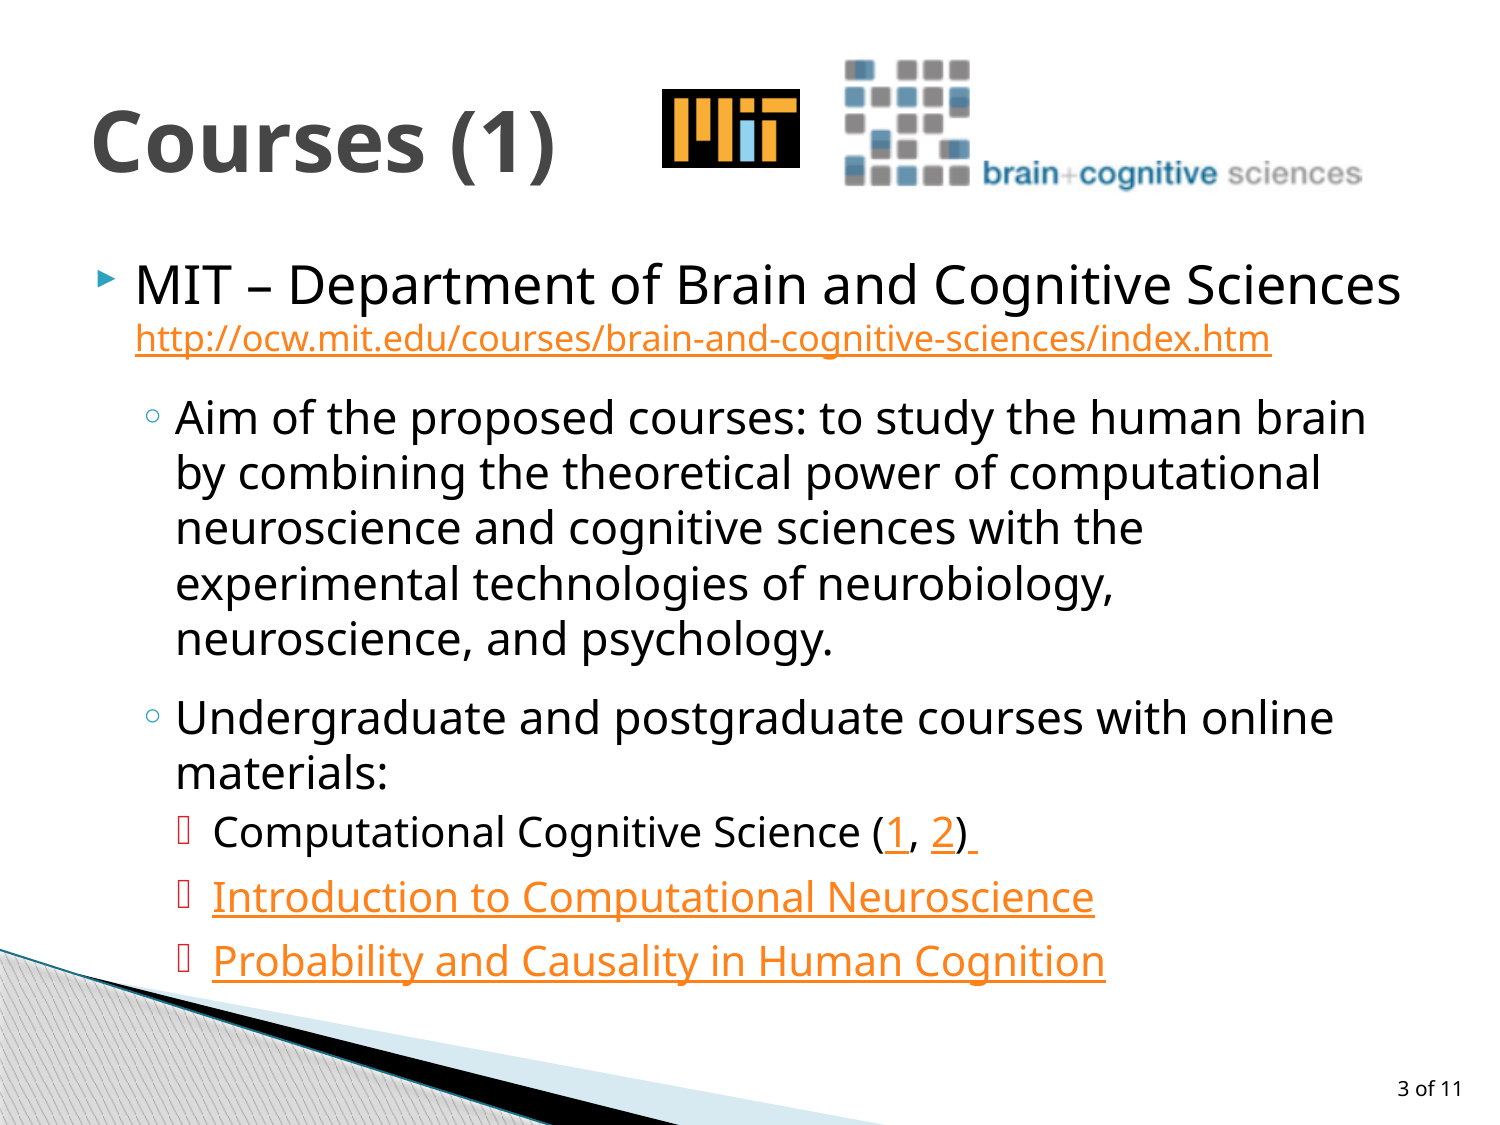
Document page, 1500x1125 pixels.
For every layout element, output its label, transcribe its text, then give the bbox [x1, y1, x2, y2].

list MIT – Department of Brain and Cognitive Sciences http://ocw.mit.edu/courses/brain-and-cognitive-sciences/index.htm Aim of the proposed courses: to study the human brain by combining the theoretical power of computational neuroscience and cognitive sciences with the experimental technologies of neurobiology, neuroscience, and psychology. Undergraduate and postgraduate courses with online materials: Computational Cognitive Science (1, 2) Introduction to Computational Neuroscience Probability and Causality in Human Cognition [62, 243, 1438, 1013]
title Courses (1) [75, 45, 1425, 233]
picture [662, 88, 801, 168]
picture [834, 49, 1376, 202]
slide_number 3 of 11 [1299, 1051, 1479, 1112]
